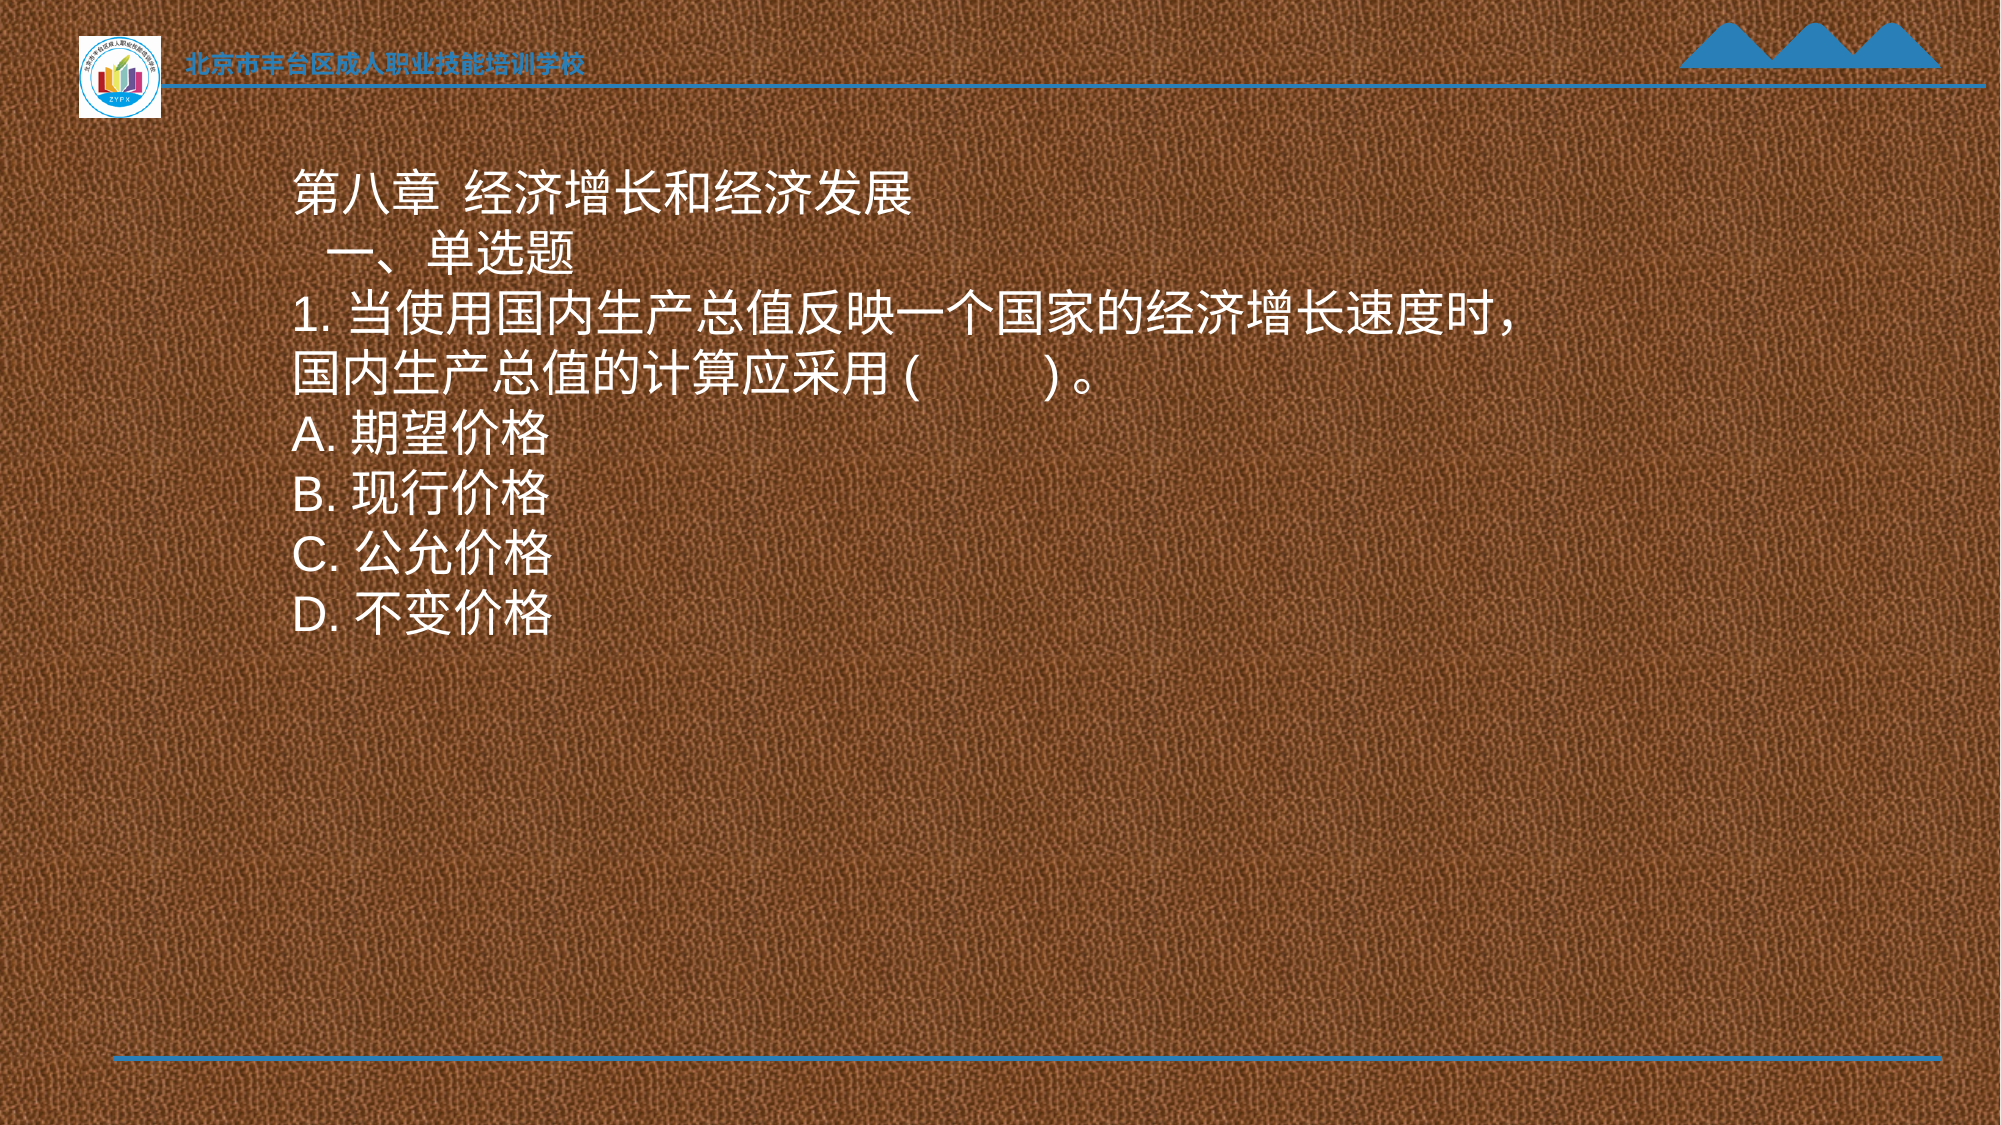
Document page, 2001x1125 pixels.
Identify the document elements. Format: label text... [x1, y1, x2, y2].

text_box [1677, 21, 1772, 70]
text_box [1763, 21, 1853, 70]
text_box 北京市丰台区成人职业技能培训学校 [170, 40, 632, 85]
text_box [1840, 21, 1944, 70]
text_box 第八章 经济增长和经济发展 一、单选题 1.当使用国内生产总值反映一个国家的经济增长速度时，国内生产总值的计算应采用( )。 A.期望价格 B.现行价格 C.公允价格 D.不变价格 [276, 154, 1555, 710]
picture [0, 0, 2001, 1125]
